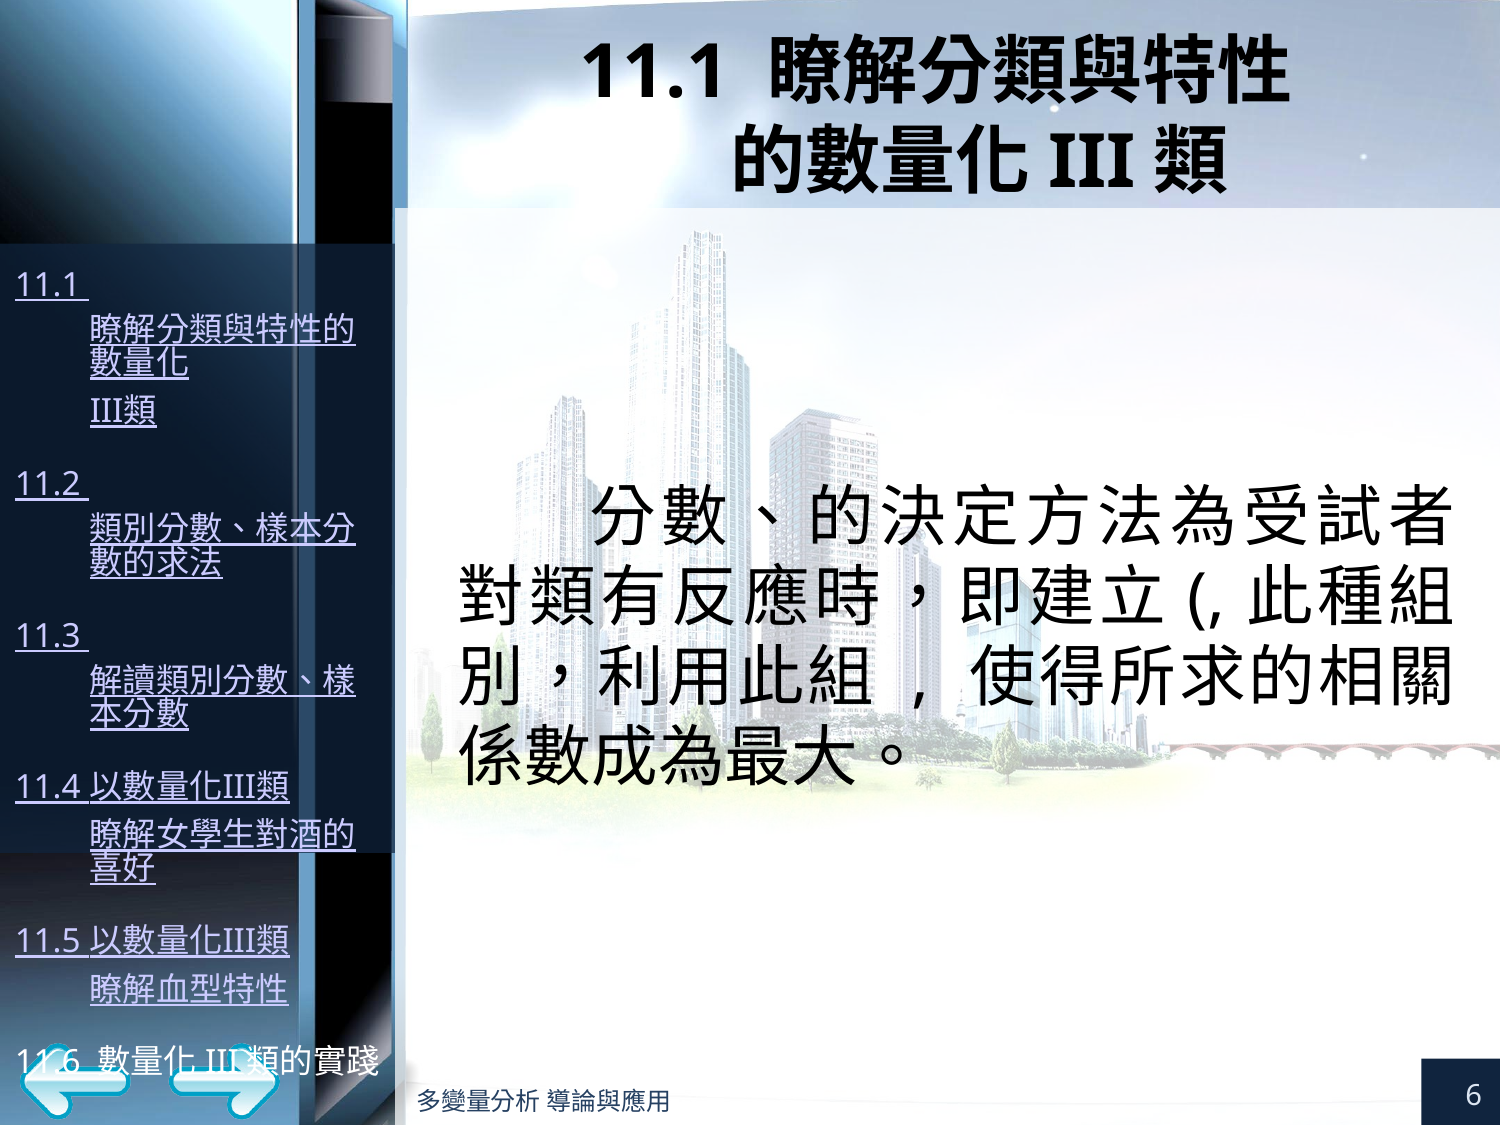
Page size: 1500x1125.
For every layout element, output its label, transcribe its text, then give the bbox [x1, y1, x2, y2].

picture [0, 0, 1500, 243]
picture [0, 853, 395, 1125]
picture [127, 861, 133, 871]
footer 多變量分析 導論與應用 [400, 1069, 800, 1125]
slide_number 6 [1410, 1062, 1498, 1125]
title 11.1 瞭解分類與特性 的數量化III類 [407, 19, 1465, 207]
